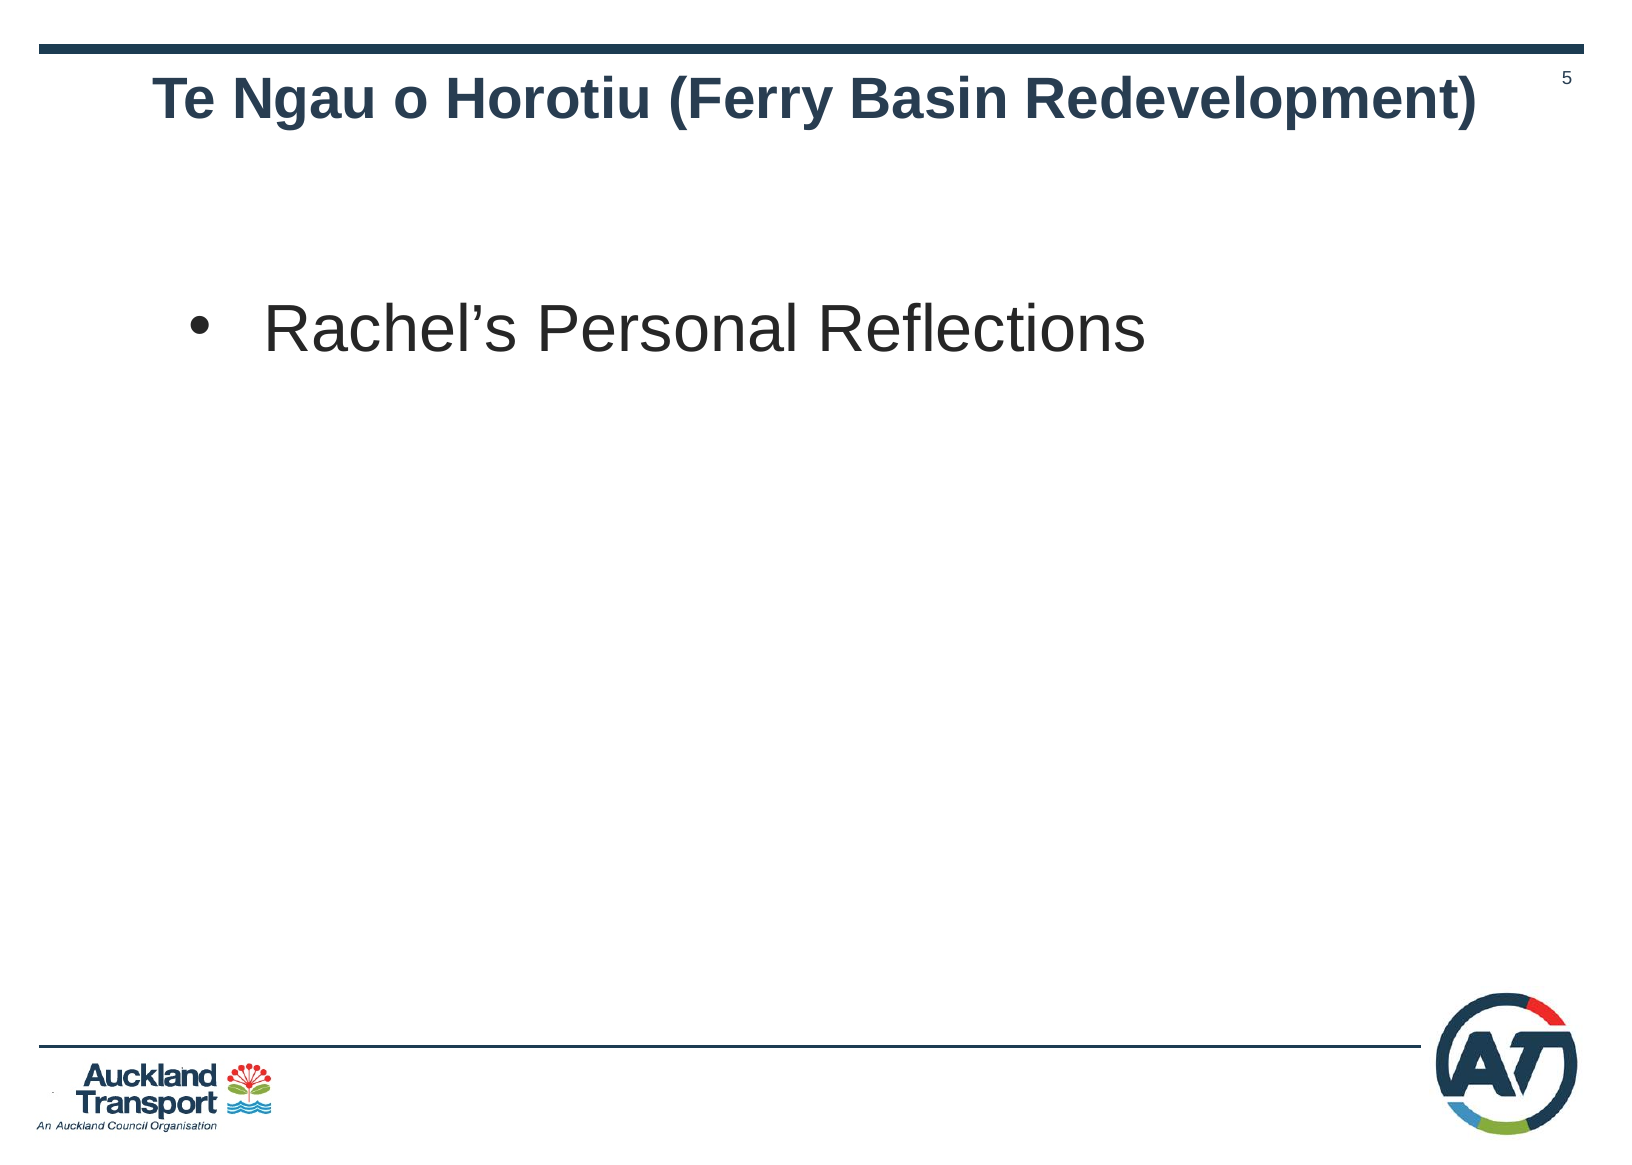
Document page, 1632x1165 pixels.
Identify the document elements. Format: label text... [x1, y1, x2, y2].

text_box Rachel’s Personal Reflections [173, 277, 1163, 372]
picture [1429, 986, 1583, 1141]
title Te Ngau o Horotiu (Ferry Basin Redevelopment) [105, 52, 1526, 162]
picture [11, 1046, 284, 1142]
